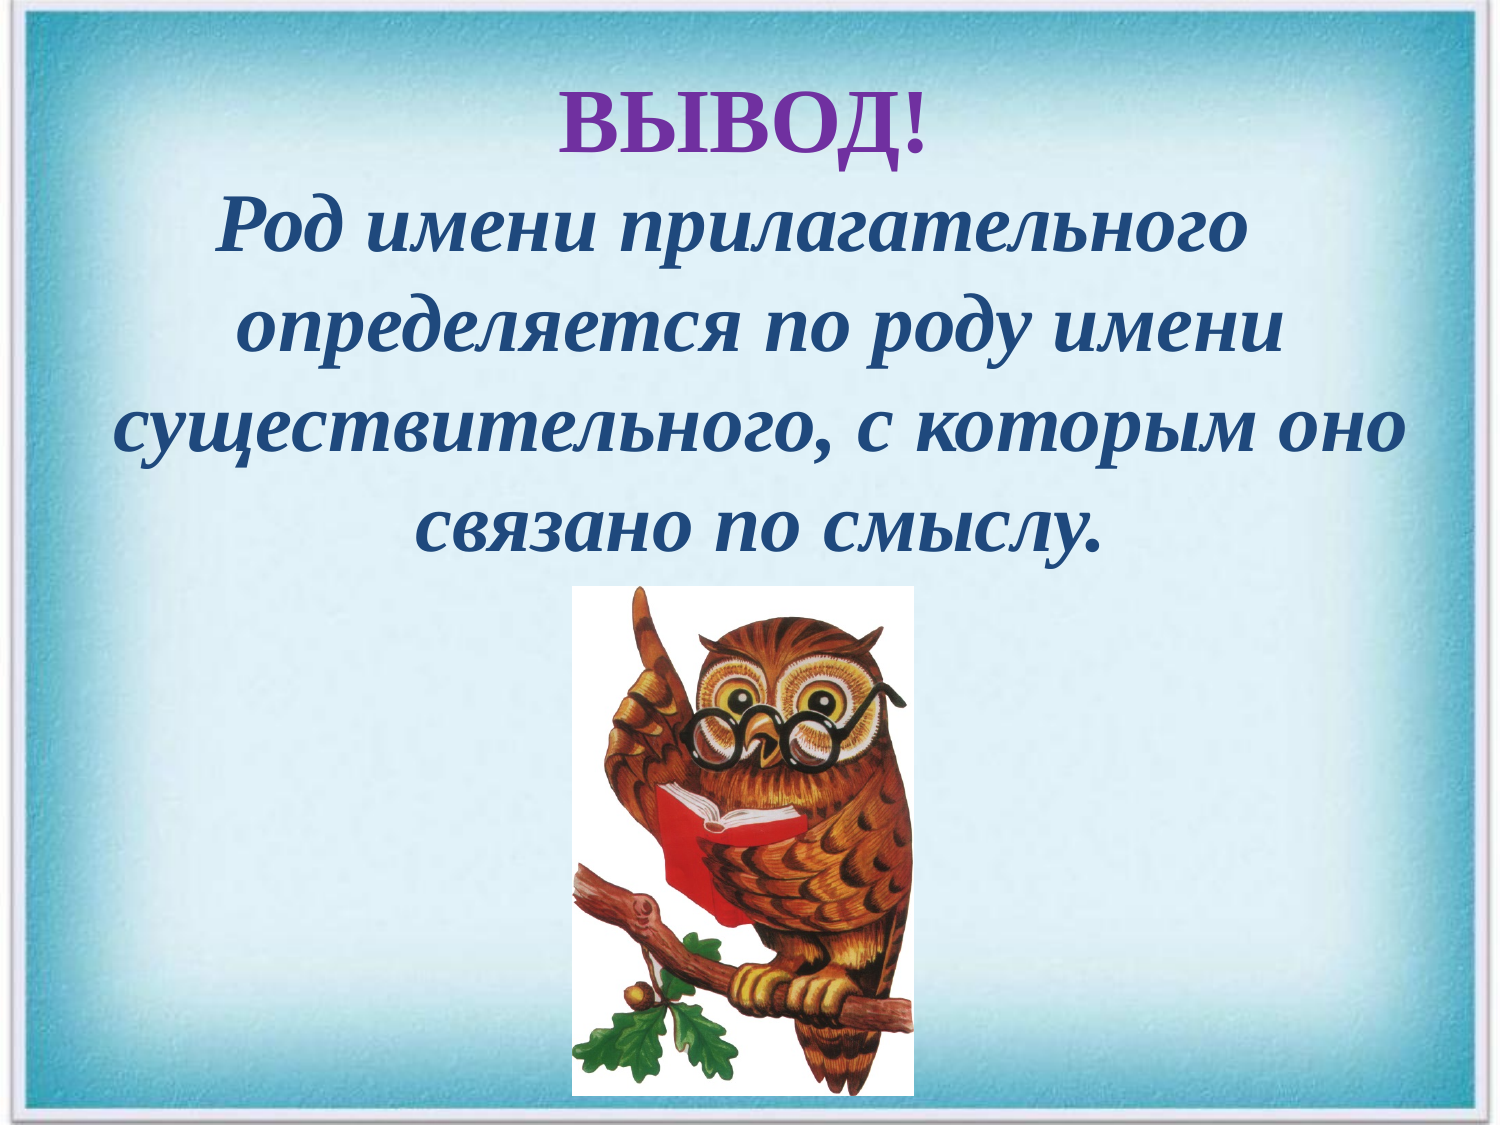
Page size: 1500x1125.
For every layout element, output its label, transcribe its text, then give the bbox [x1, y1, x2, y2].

list Род имени прилагательного определяется по роду имени существительного, с которым оно связано по смыслу. [41, 160, 1425, 728]
picture [0, 0, 1500, 1125]
title ВЫВОД! [64, 0, 1425, 160]
